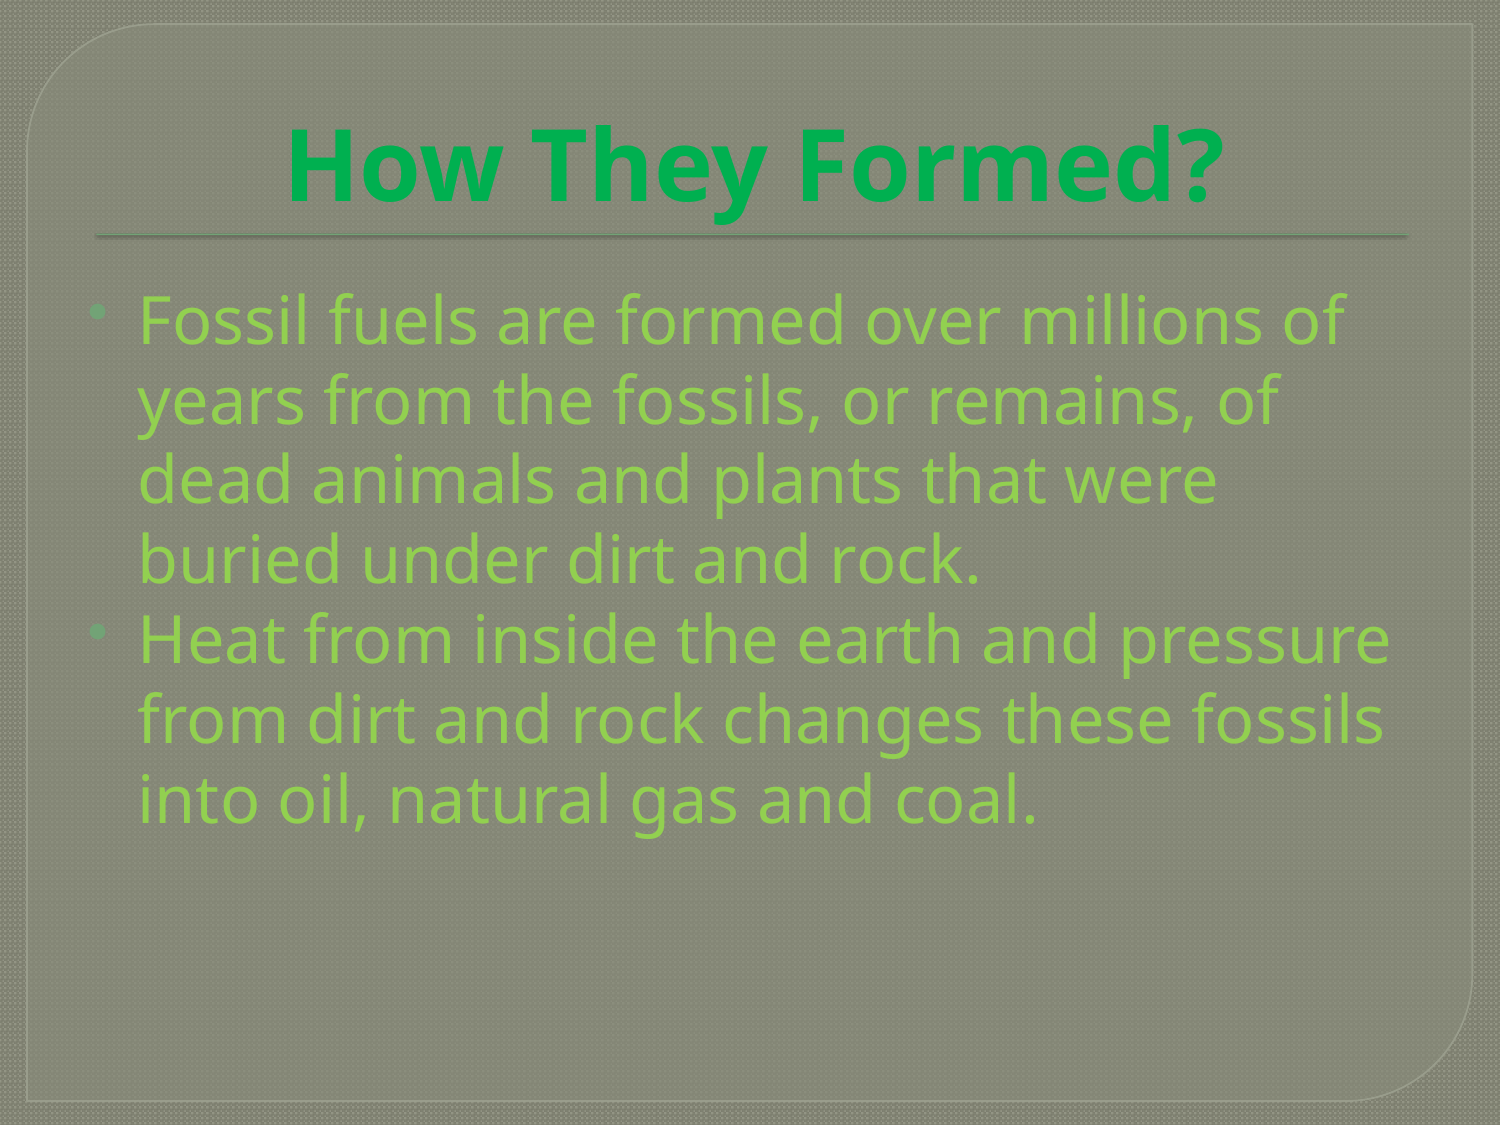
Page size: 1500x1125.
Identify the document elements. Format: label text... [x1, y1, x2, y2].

title How They Formed? [75, 41, 1425, 230]
list Fossil fuels are formed over millions of years from the fossils, or remains, of dead animals and plants that were buried under dirt and rock. Heat from inside the earth and pressure from dirt and rock changes these fossils into oil, natural gas and coal. [75, 270, 1425, 1013]
